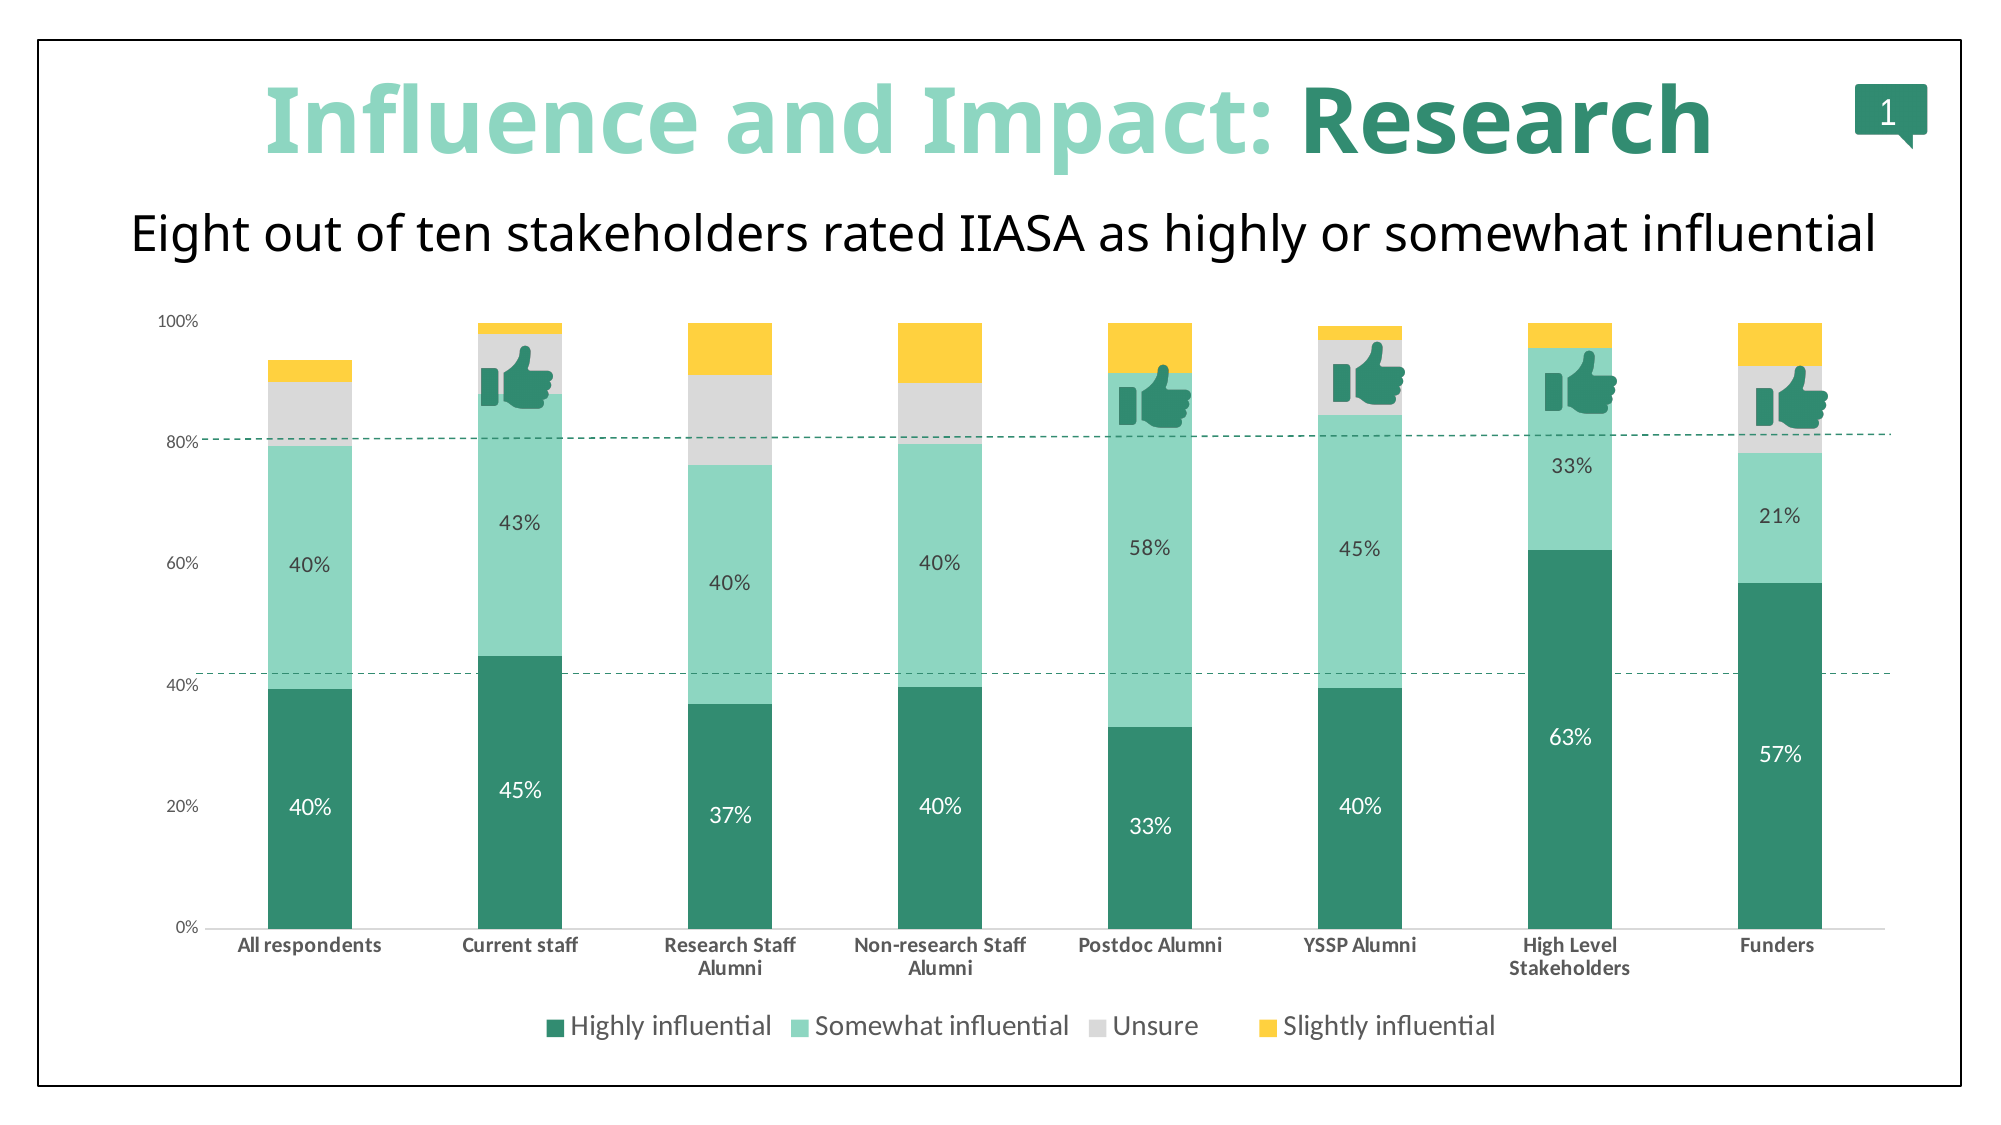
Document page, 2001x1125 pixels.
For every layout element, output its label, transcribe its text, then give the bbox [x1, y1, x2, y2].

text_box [201, 433, 1106, 440]
text_box Eight out of ten stakeholders rated IIASA as highly or somewhat influential [70, 194, 1939, 269]
picture [1840, 65, 1942, 168]
picture [1111, 353, 1198, 440]
chart [119, 297, 1923, 1051]
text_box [1840, 433, 1892, 440]
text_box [1202, 433, 1743, 440]
text_box Influence and Impact: Research [173, 52, 1809, 194]
picture [1749, 354, 1836, 440]
picture [1538, 339, 1625, 426]
picture [474, 333, 561, 420]
picture [1326, 330, 1413, 416]
